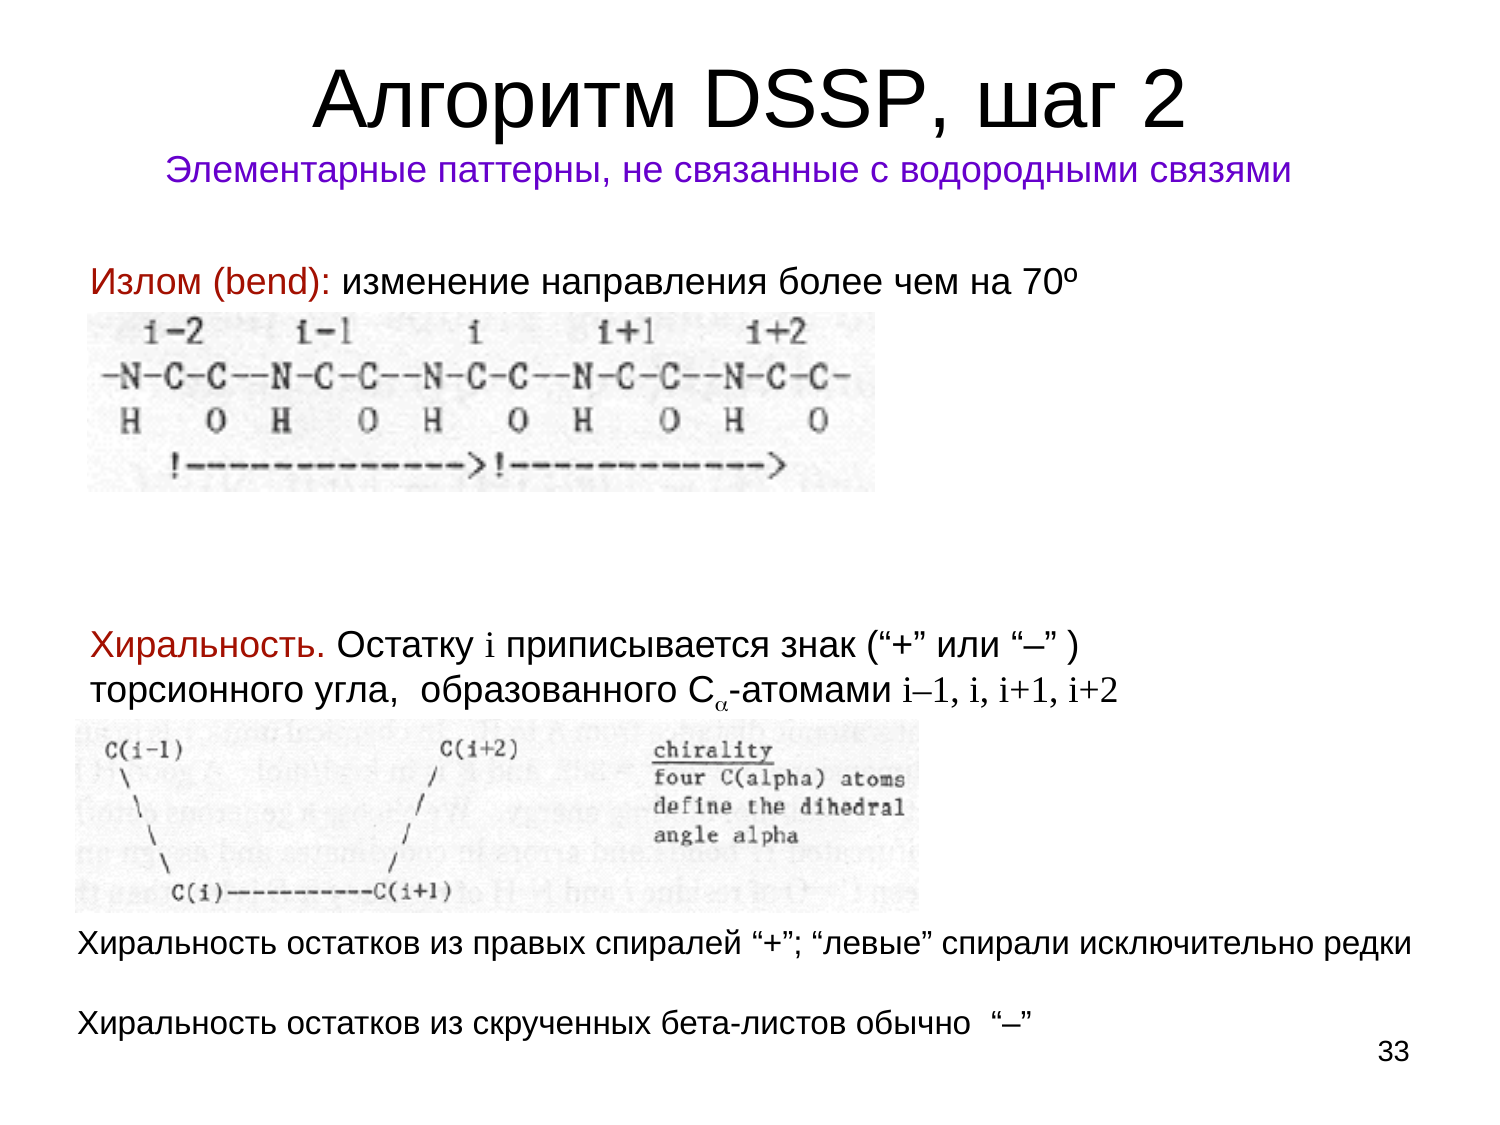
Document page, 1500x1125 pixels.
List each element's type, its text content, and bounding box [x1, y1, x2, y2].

picture [87, 312, 876, 492]
text_box Хиральность. Остатку i приписывается знак (“+” или “–” ) торсионного угла, образованного C-атомами i–1, i, i+1, i+2 [75, 612, 1356, 724]
picture [74, 718, 919, 913]
title Алгоритм DSSP, шаг 2 [74, 0, 1426, 188]
text_box Излом (bend): изменение направления более чем на 70º [74, 249, 1284, 310]
slide_number 33 [1074, 1024, 1426, 1103]
text_box Хиральность остатков из правых спиралей “+”; “левые” спирали исключительно редки Хиральность остатков из скрученных бета-листов обычно “–” [62, 913, 1475, 1049]
text_box Элементарные паттерны, не связанные с водородными связями [150, 137, 1325, 198]
